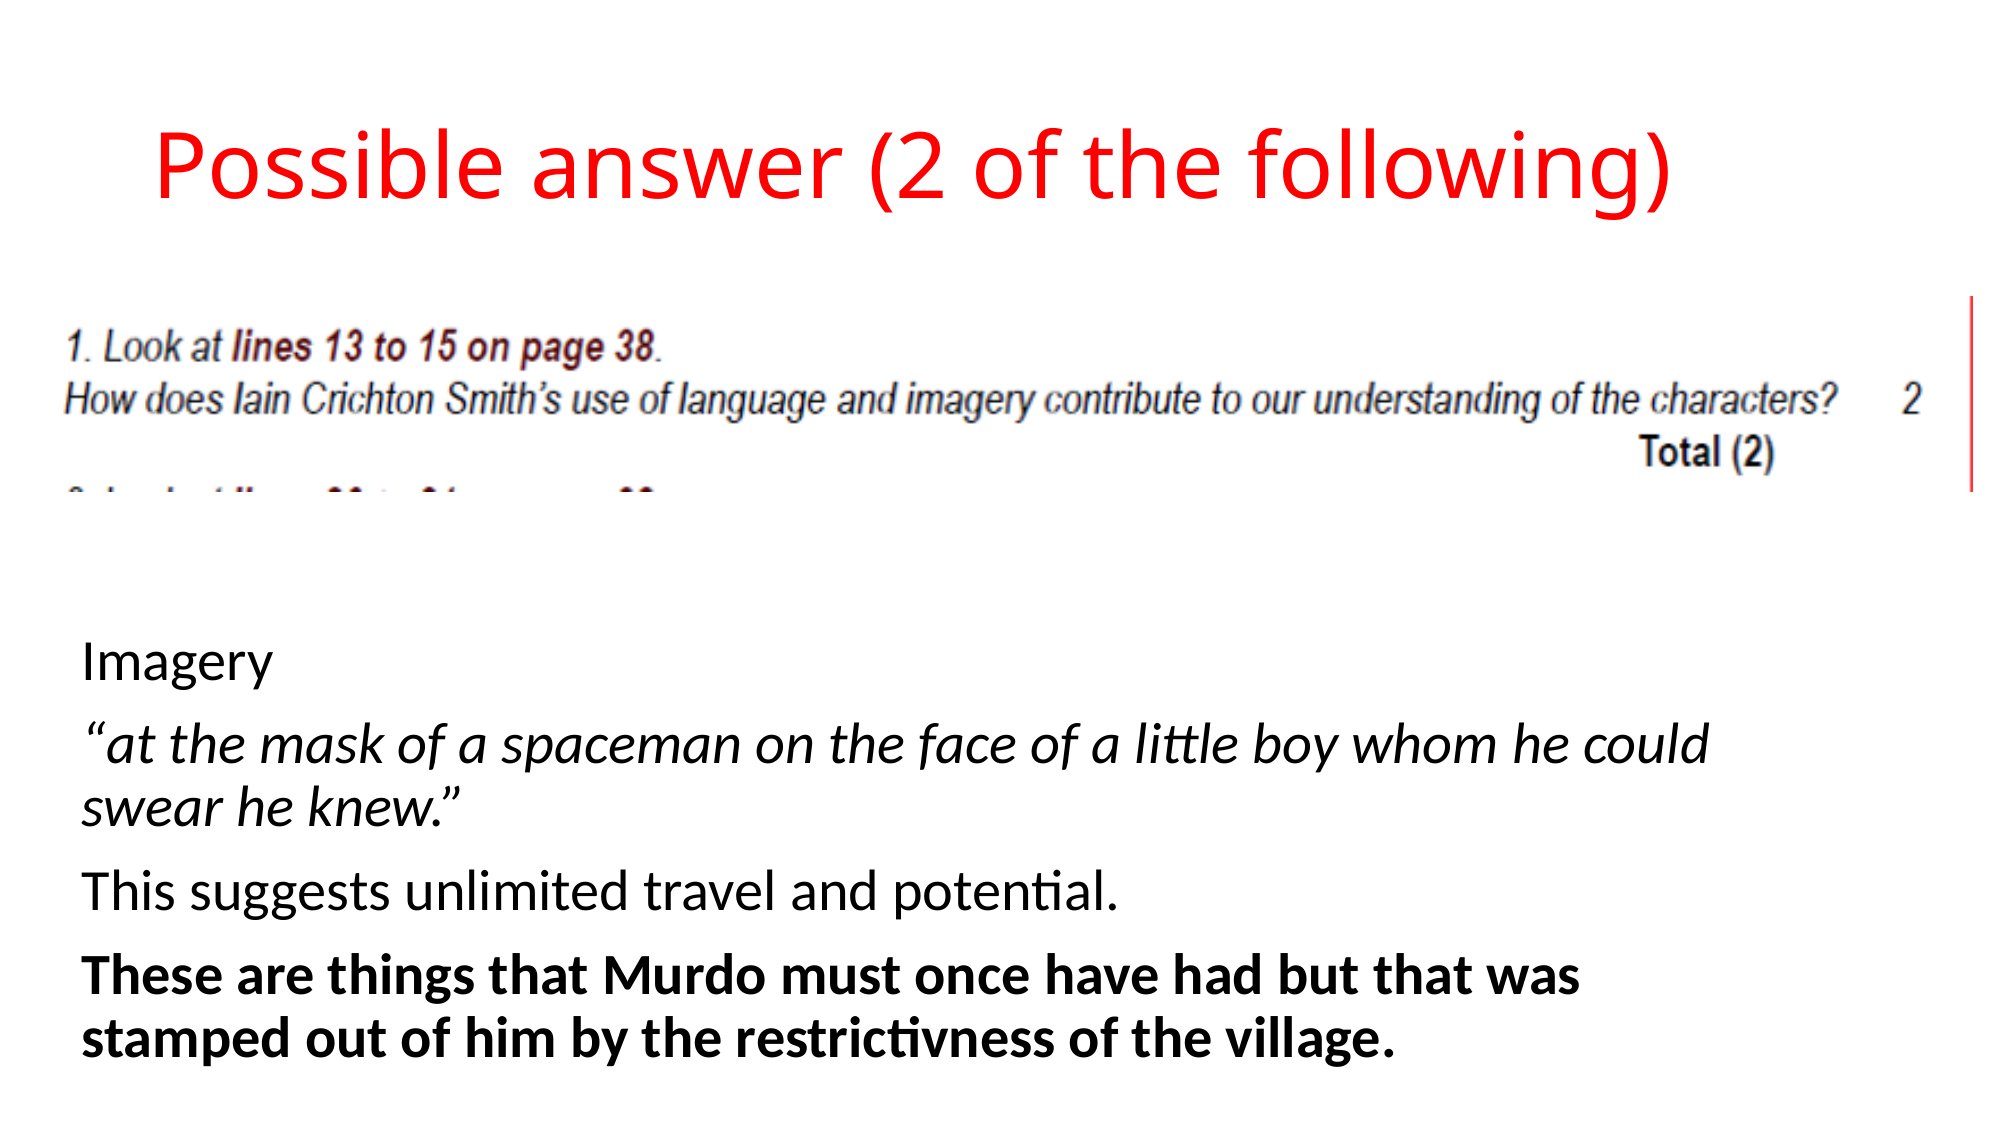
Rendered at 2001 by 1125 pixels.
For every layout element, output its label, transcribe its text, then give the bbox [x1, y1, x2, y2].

title Possible answer (2 of the following) [137, 59, 1863, 278]
picture [26, 296, 1973, 492]
list Imagery “at the mask of a spaceman on the face of a little boy whom he could swear he knew.” This suggests unlimited travel and potential. These are things that Murdo must once have had but that was stamped out of him by the restrictivness of the village. [66, 622, 1792, 1125]
